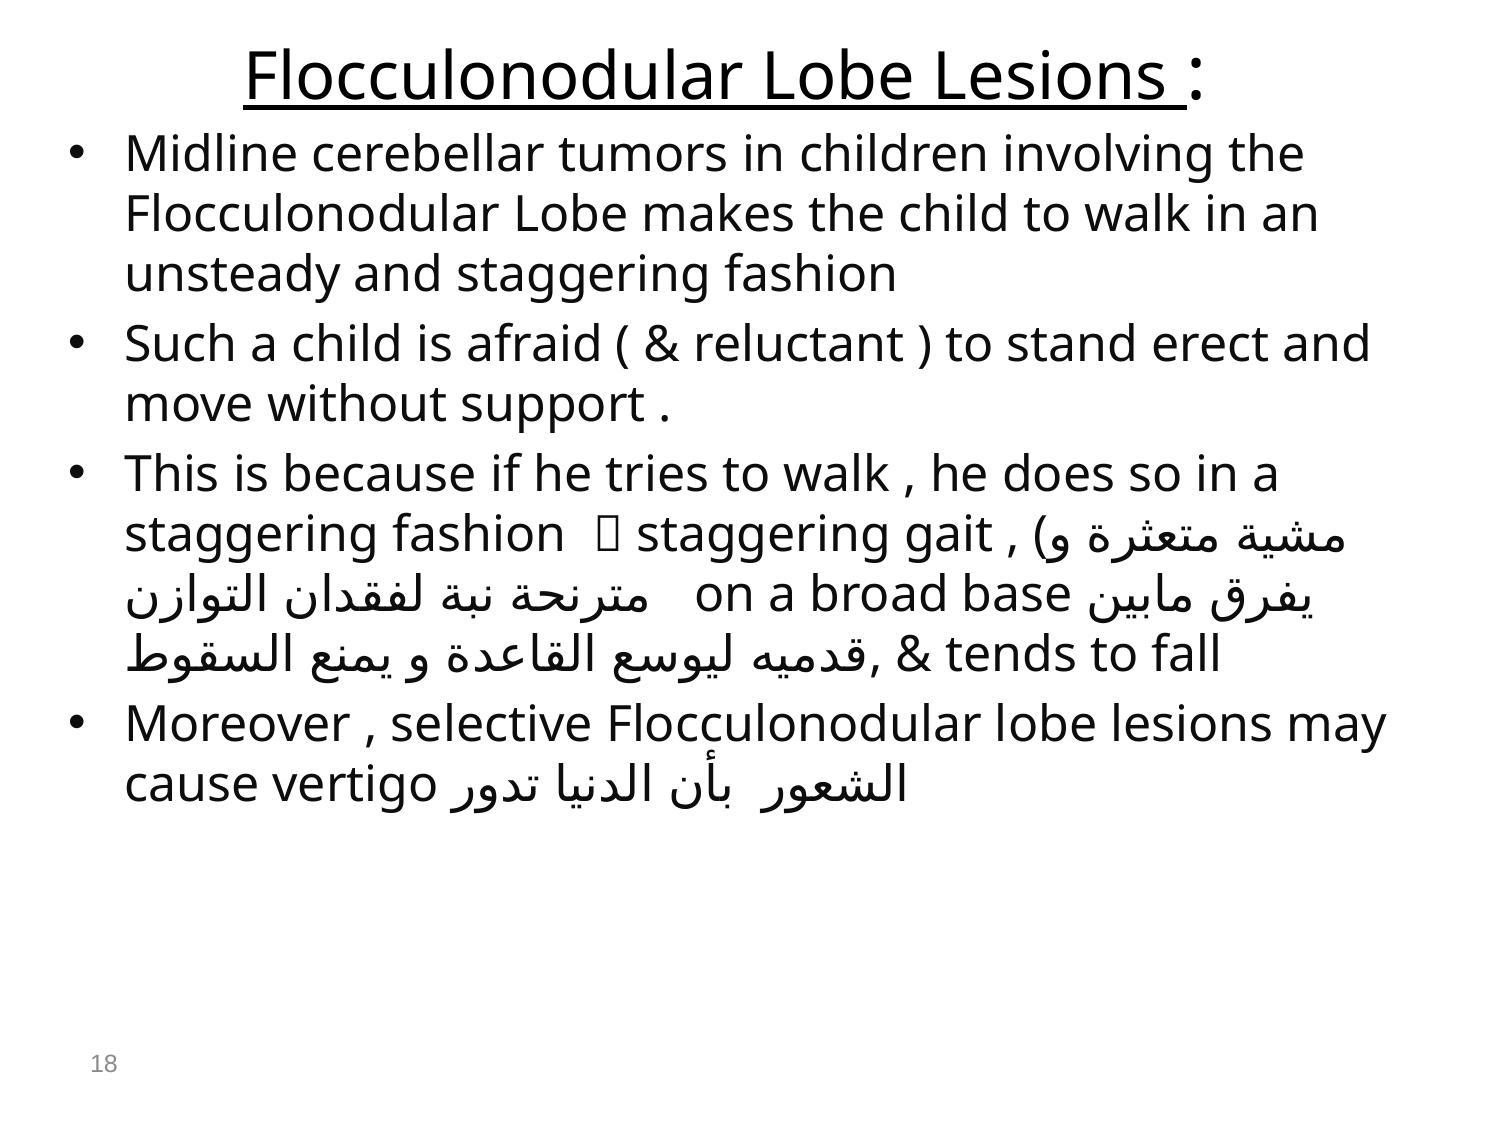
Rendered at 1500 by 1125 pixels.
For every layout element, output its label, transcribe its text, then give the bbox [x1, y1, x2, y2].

title Flocculonodular Lobe Lesions : [50, 0, 1400, 140]
list Midline cerebellar tumors in children involving the Flocculonodular Lobe makes the child to walk in an unsteady and staggering fashion Such a child is afraid ( & reluctant ) to stand erect and move without support . This is because if he tries to walk , he does so in a staggering fashion  staggering gait , (مشية متعثرة و مترنحة نبة لفقدان التوازن on a broad base يفرق مابين قدميه ليوسع القاعدة و يمنع السقوط, & tends to fall Moreover , selective Flocculonodular lobe lesions may cause vertigo الشعور بأن الدنيا تدور [53, 113, 1427, 1125]
slide_number 18 [75, 1025, 425, 1100]
